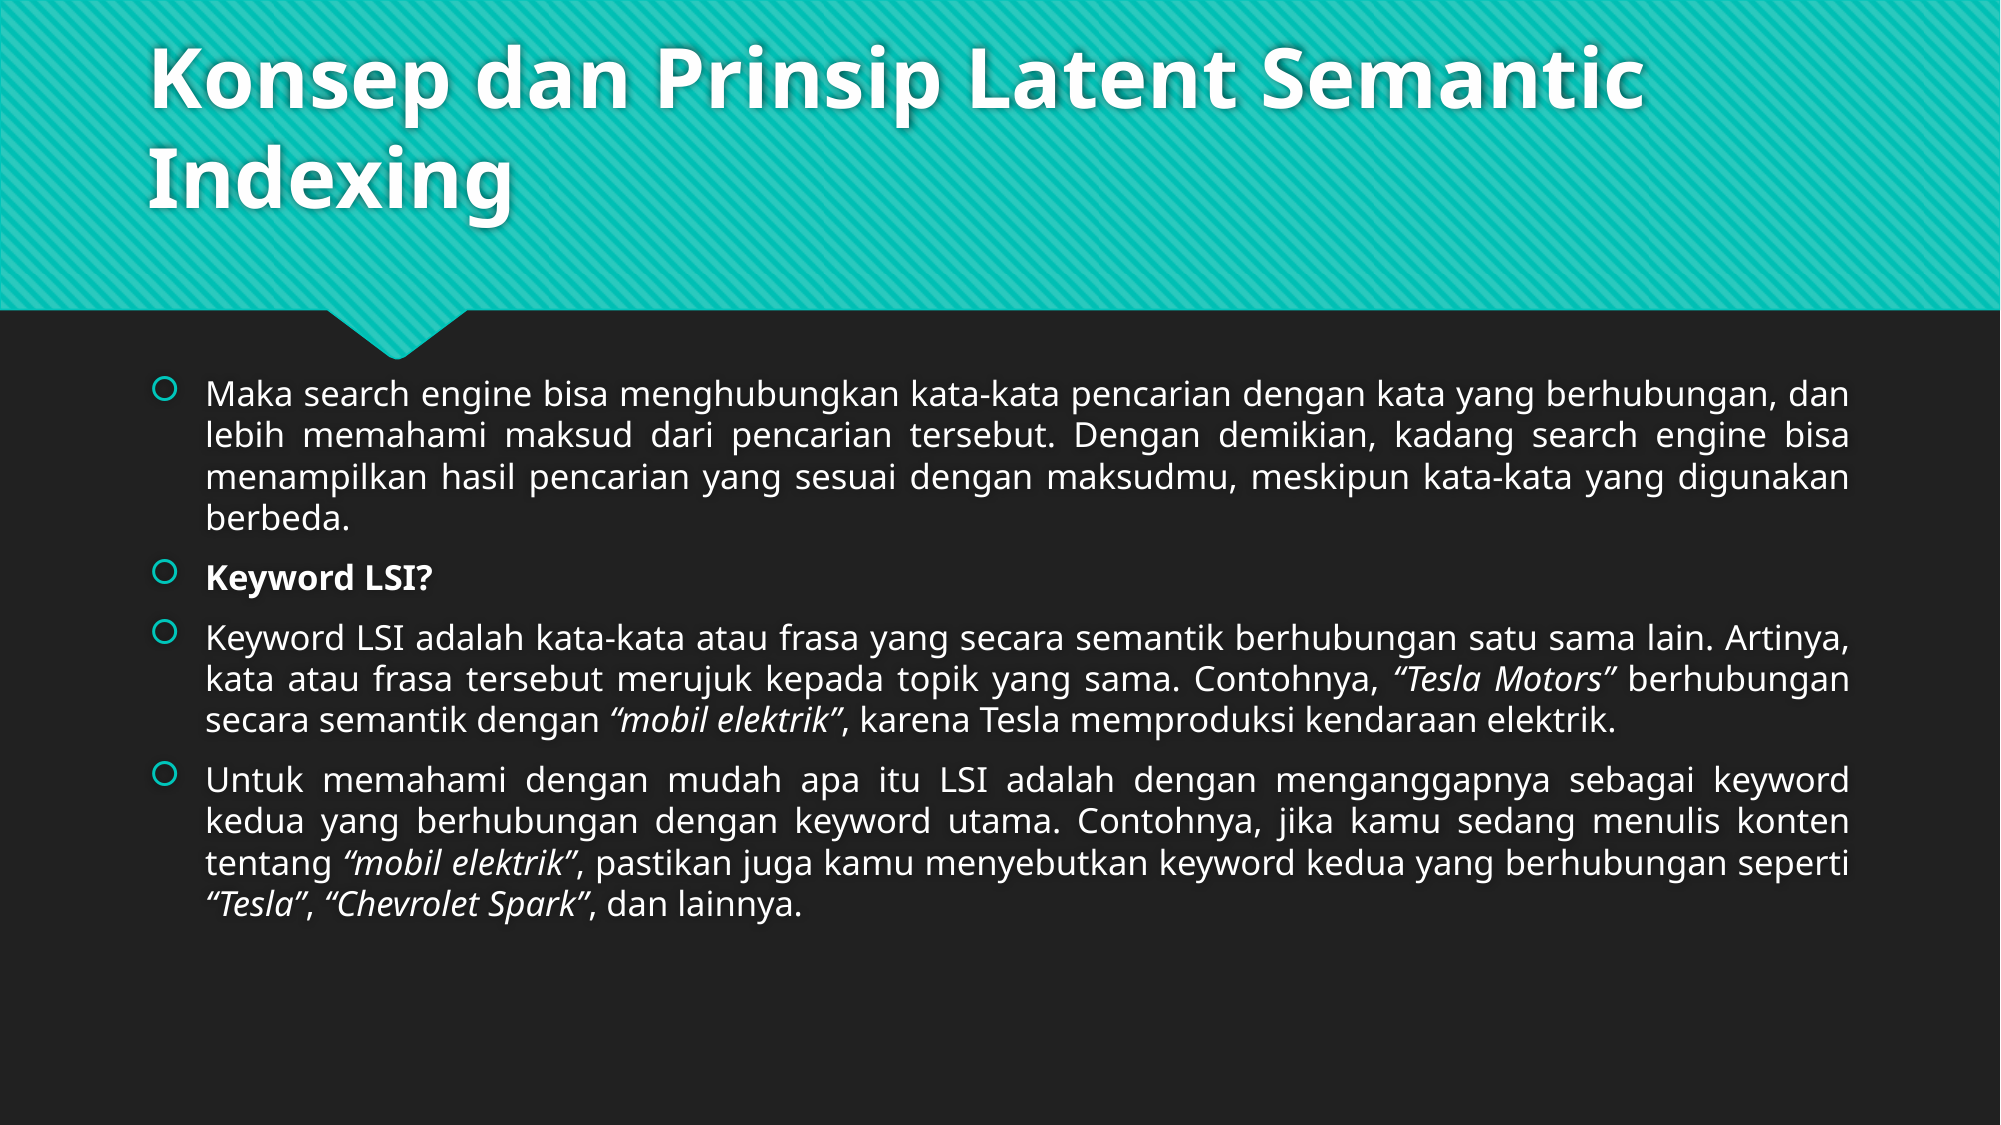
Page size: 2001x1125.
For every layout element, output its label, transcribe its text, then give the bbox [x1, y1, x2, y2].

title Konsep dan Prinsip Latent Semantic Indexing [132, 73, 1868, 233]
list Maka search engine bisa menghubungkan kata-kata pencarian dengan kata yang berhubungan, dan lebih memahami maksud dari pencarian tersebut. Dengan demikian, kadang search engine bisa menampilkan hasil pencarian yang sesuai dengan maksudmu, meskipun kata-kata yang digunakan berbeda. Keyword LSI? Keyword LSI adalah kata-kata atau frasa yang secara semantik berhubungan satu sama lain. Artinya, kata atau frasa tersebut merujuk kepada topik yang sama. Contohnya, “Tesla Motors” berhubungan secara semantik dengan “mobil elektrik”, karena Tesla memproduksi kendaraan elektrik. Untuk memahami dengan mudah apa itu LSI adalah dengan menganggapnya sebagai keyword kedua yang berhubungan dengan keyword utama. Contohnya, jika kamu sedang menulis konten tentang “mobil elektrik”, pastikan juga kamu menyebutkan keyword kedua yang berhubungan seperti “Tesla”, “Chevrolet Spark”, dan lainnya. [134, 364, 1866, 962]
